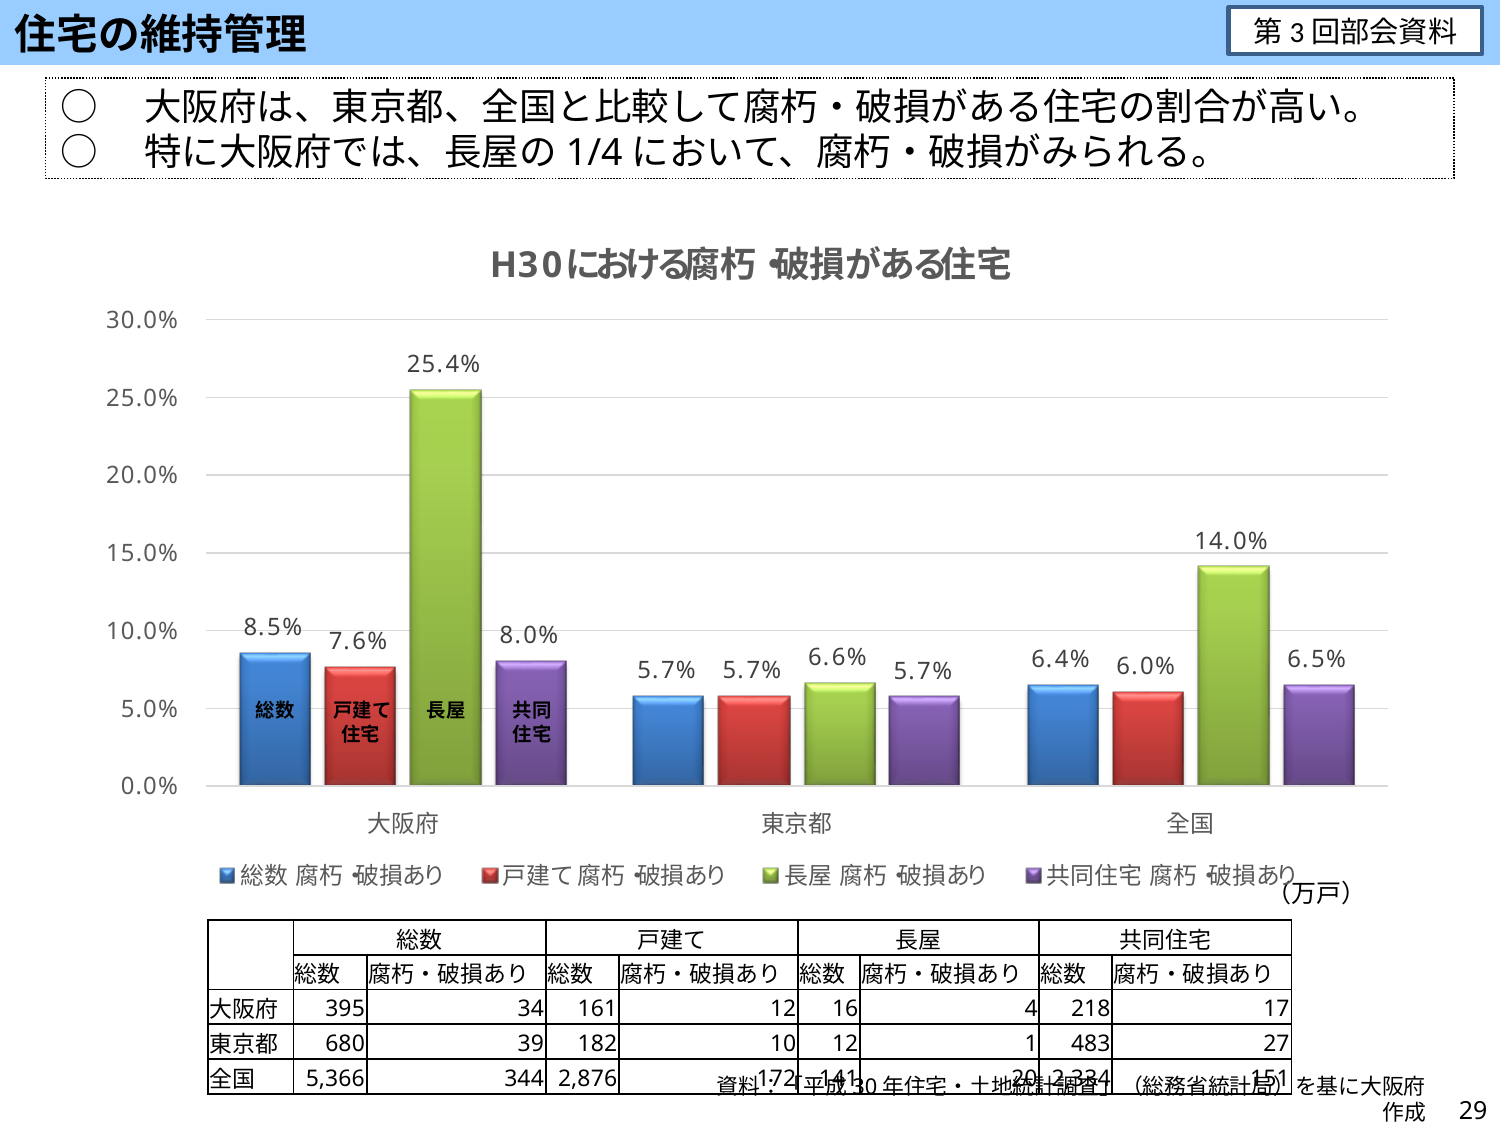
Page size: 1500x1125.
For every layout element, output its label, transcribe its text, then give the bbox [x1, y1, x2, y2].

table_cell 680 [294, 1025, 366, 1058]
table_cell 39 [368, 1025, 545, 1058]
table_cell 総数 [294, 956, 366, 989]
table_header 総数 [294, 921, 545, 954]
text_box 住宅の維持管理 [0, 0, 1500, 65]
table_cell 総数 [799, 956, 859, 989]
table_cell 腐朽・破損あり [620, 956, 797, 989]
table_cell 12 [620, 990, 797, 1023]
table_cell 141 [799, 1060, 859, 1065]
table_cell 218 [1040, 990, 1111, 1023]
text_box ○ 大阪府は、東京都、全国と比較して腐朽・破損がある住宅の割合が高い。 ○ 特に大阪府では、長屋の1/4において、腐朽・破損がみられる。 [45, 78, 1455, 179]
table_header 長屋 [799, 921, 1038, 954]
table_cell 4 [861, 990, 1038, 1023]
table_cell 151 [1113, 1060, 1291, 1065]
text_box 資料：「平成30年住宅・土地統計調査」（総務省統計局）を基に大阪府作成 [690, 1065, 1441, 1095]
table_cell 総数 [547, 956, 618, 989]
table_header [209, 921, 293, 989]
table_cell 20 [861, 1060, 1038, 1065]
table_cell 2,334 [1040, 1060, 1111, 1065]
table_cell 大阪府 [209, 990, 293, 1023]
table_cell 34 [368, 990, 545, 1023]
text_box 第3回部会資料 [1226, 5, 1484, 56]
text_box 29 [1446, 1094, 1500, 1125]
table_cell 395 [294, 990, 366, 1023]
table_cell 腐朽・破損あり [1113, 956, 1291, 989]
picture [91, 216, 1409, 909]
table_cell 172 [620, 1060, 797, 1093]
table_cell 5,366 [294, 1060, 366, 1093]
table_cell 12 [799, 1025, 859, 1058]
table_cell 腐朽・破損あり [368, 956, 545, 989]
table_header 共同住宅 [1040, 921, 1291, 954]
table_cell 27 [1113, 1025, 1291, 1058]
table_cell 東京都 [209, 1025, 293, 1058]
table_cell 総数 [1040, 956, 1111, 989]
table_cell 全国 [209, 1060, 293, 1093]
table_cell 17 [1113, 990, 1291, 1023]
table_cell 16 [799, 990, 859, 1023]
table_cell 161 [547, 990, 618, 1023]
table_cell 10 [620, 1025, 797, 1058]
table_cell 344 [368, 1060, 545, 1093]
table_cell 2,876 [547, 1060, 618, 1093]
table_cell 腐朽・破損あり [861, 956, 1038, 989]
table_header 戸建て [547, 921, 797, 954]
table_cell 483 [1040, 1025, 1111, 1058]
table_cell 1 [861, 1025, 1038, 1058]
table_cell 182 [547, 1025, 618, 1058]
